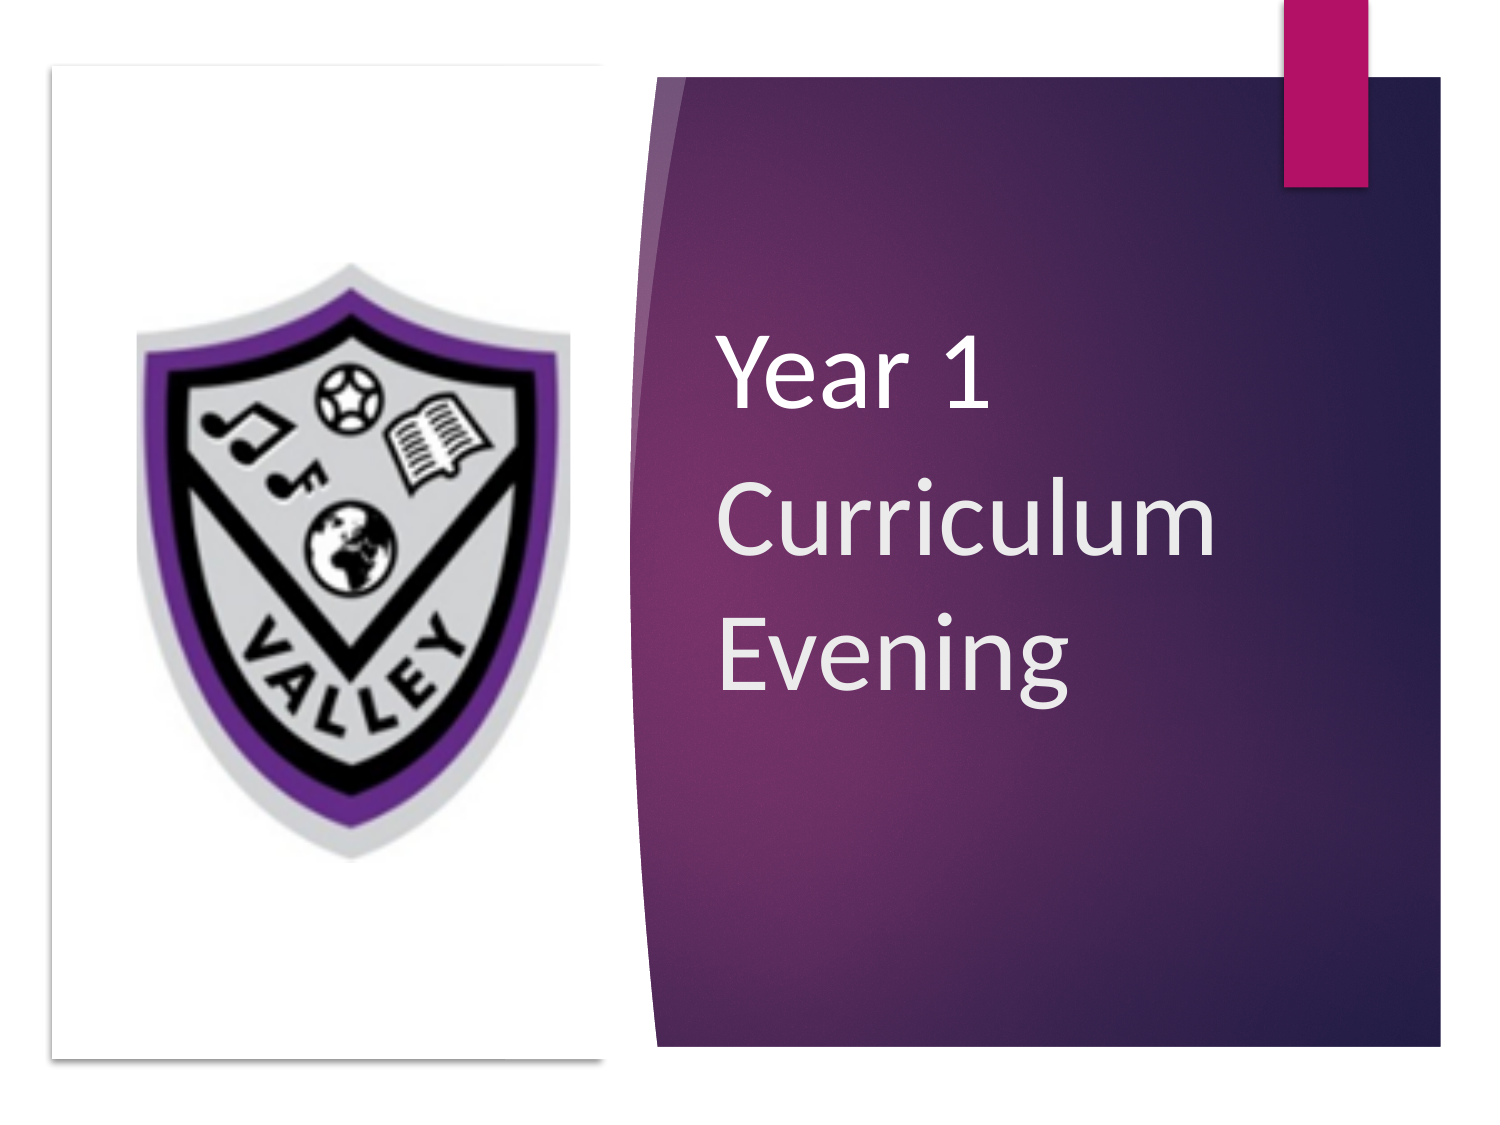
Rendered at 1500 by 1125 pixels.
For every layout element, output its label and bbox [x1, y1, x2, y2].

text_box [0, 0, 1500, 1125]
picture [136, 262, 571, 863]
text_box [51, 64, 667, 1060]
